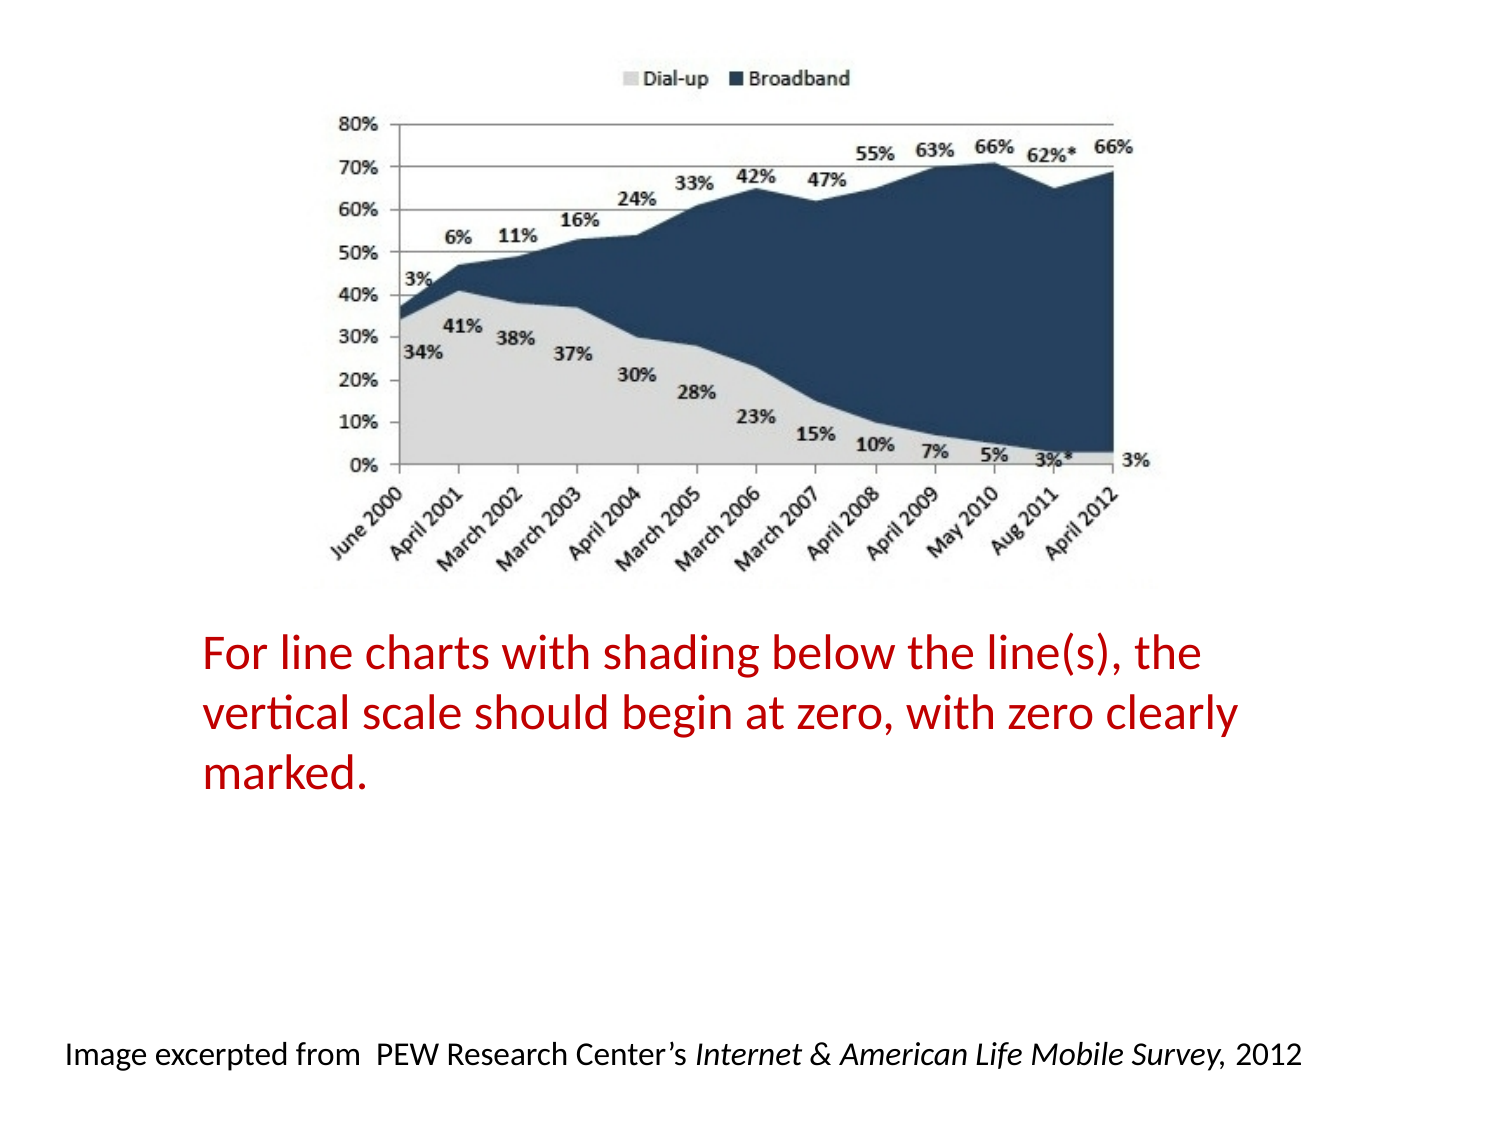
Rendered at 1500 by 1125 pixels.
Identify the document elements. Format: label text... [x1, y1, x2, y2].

picture [299, 37, 1176, 589]
text_box For line charts with shading below the line(s), the vertical scale should begin at zero, with zero clearly marked. [187, 612, 1300, 808]
text_box Image excerpted from PEW Research Center’s Internet & American Life Mobile Survey, 2012 [49, 1024, 1338, 1080]
